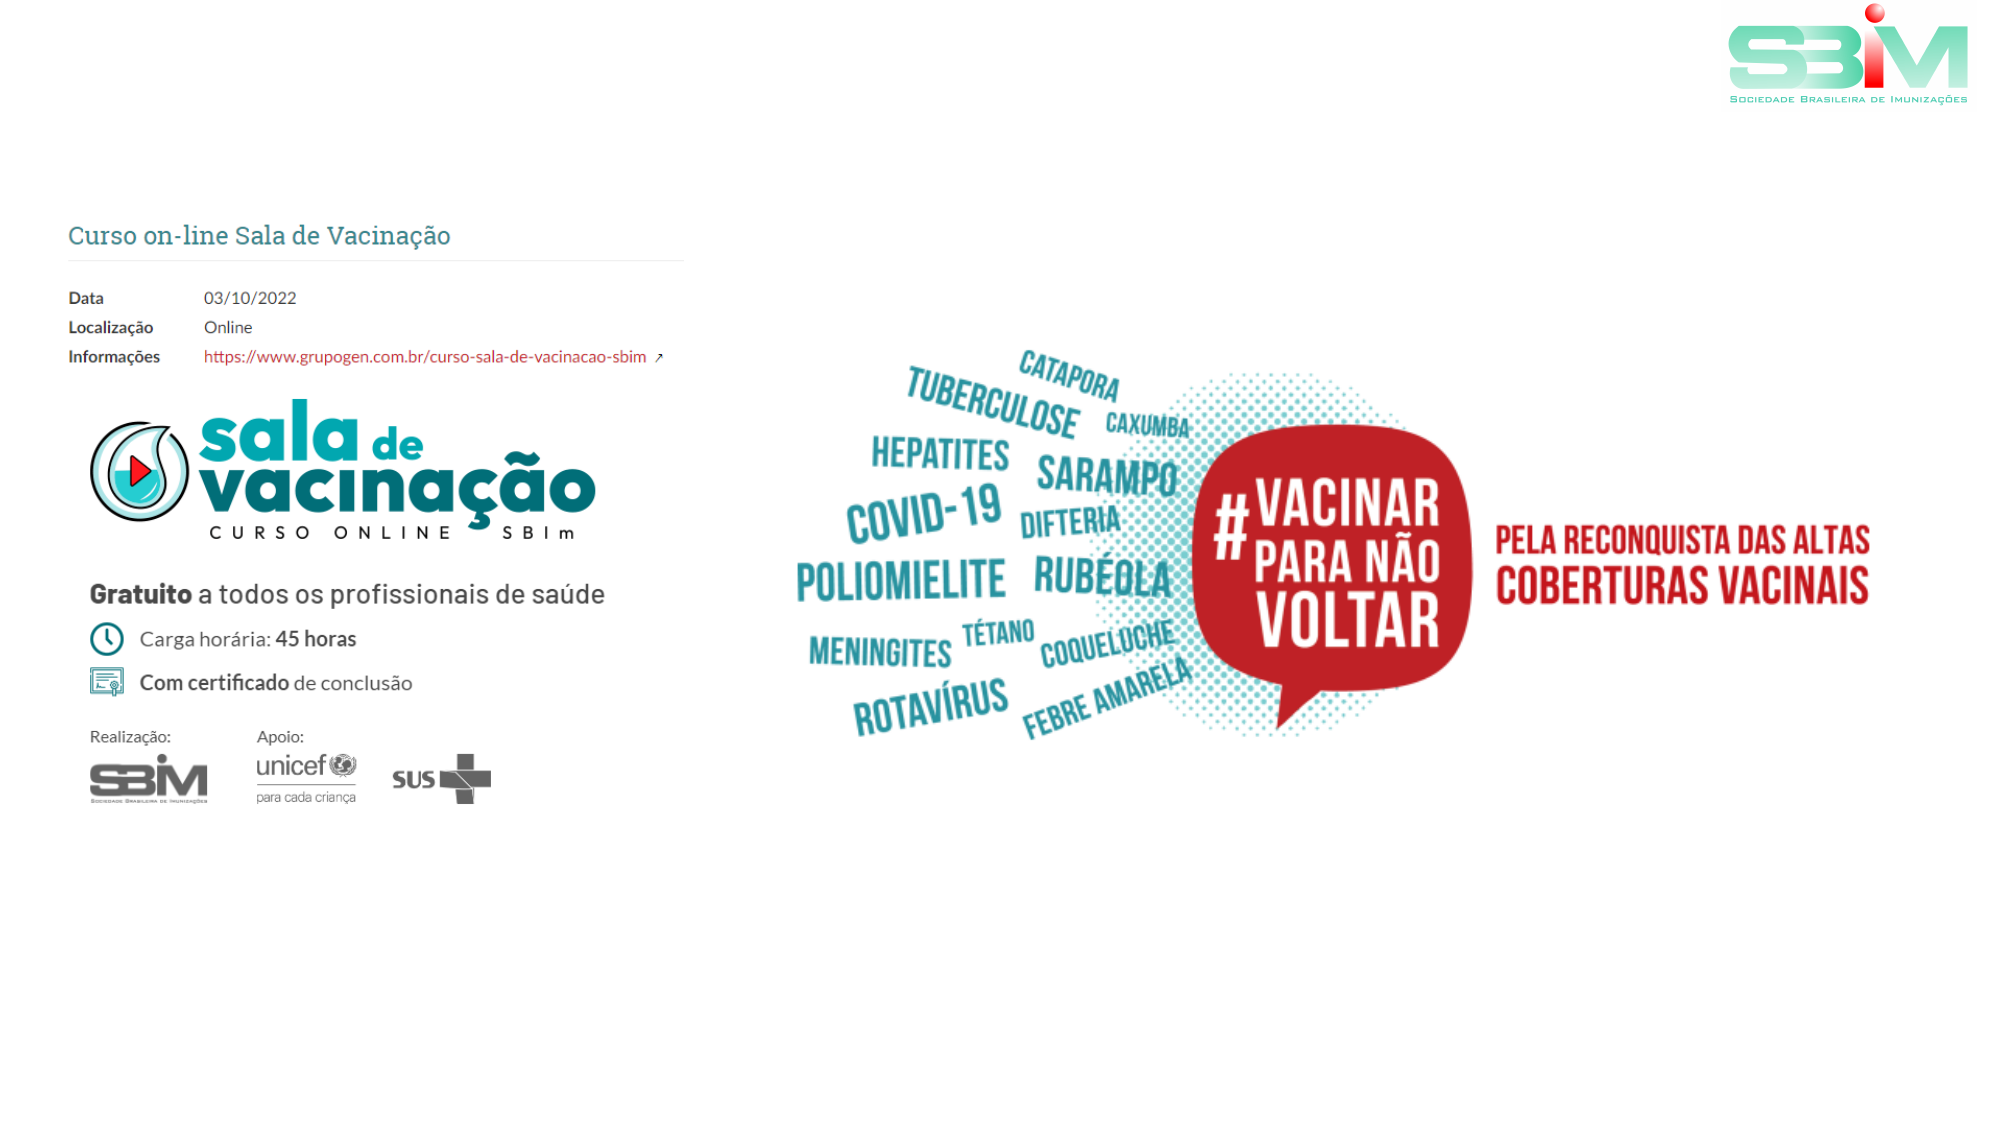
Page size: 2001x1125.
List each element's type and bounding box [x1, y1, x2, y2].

picture [784, 293, 1899, 796]
picture [60, 209, 684, 827]
picture [1721, 0, 1977, 112]
